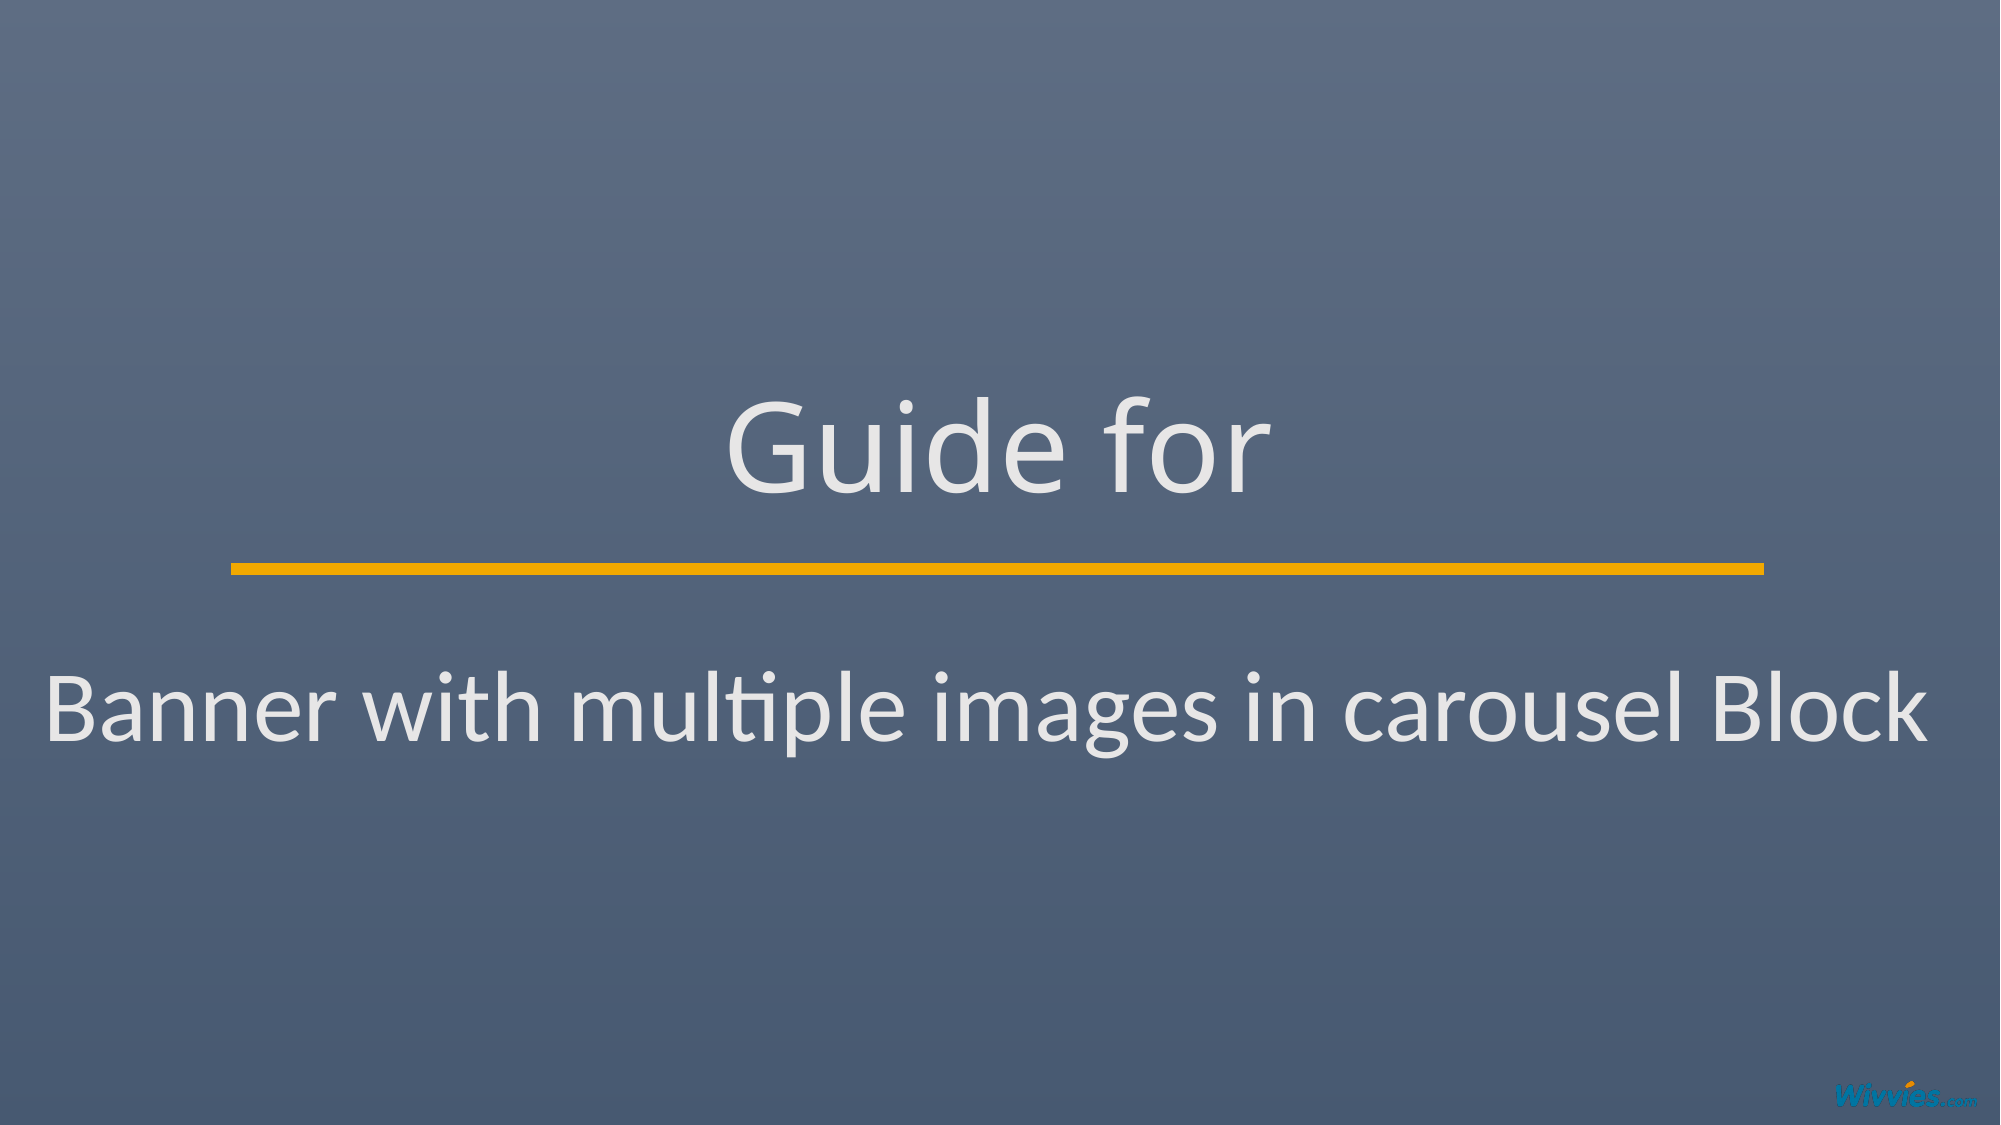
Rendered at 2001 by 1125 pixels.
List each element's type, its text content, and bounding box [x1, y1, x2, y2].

picture [1895, 1096, 1902, 1107]
picture [1868, 1094, 1874, 1107]
picture [1880, 1094, 1889, 1107]
title Guide for [247, 374, 1748, 527]
picture [1836, 1081, 1977, 1107]
picture [1844, 1097, 1850, 1107]
picture [1907, 1097, 1911, 1107]
list Banner with multiple images in carousel Block [17, 611, 1958, 807]
